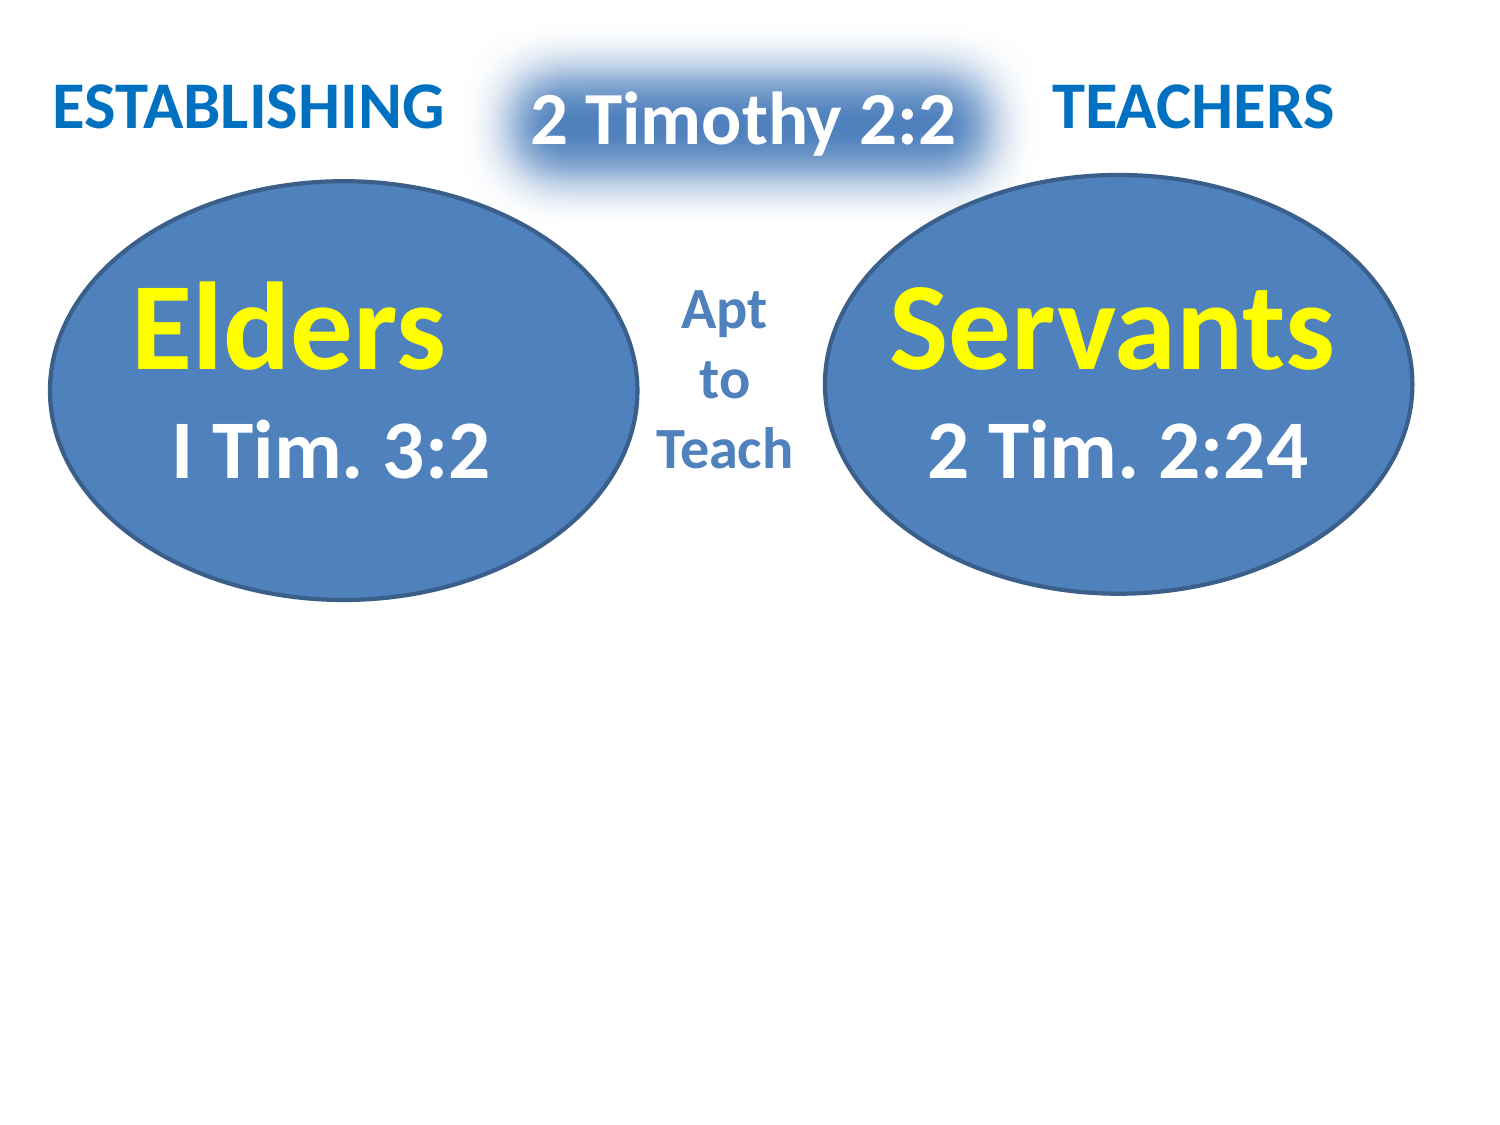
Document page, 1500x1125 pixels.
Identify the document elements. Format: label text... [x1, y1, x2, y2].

text_box [822, 264, 1415, 596]
text_box Servants [875, 237, 1375, 403]
text_box TEACHERS [1037, 54, 1425, 149]
text_box [47, 248, 637, 603]
text_box 2 Tim. 2:24 [912, 387, 1350, 503]
text_box ESTABLISHING [37, 54, 488, 149]
text_box Elders I Tim. 3:2 [99, 237, 563, 503]
text_box 2 Timothy 2:2 [515, 62, 985, 168]
text_box [140, 179, 548, 237]
text_box Apt to Teach [637, 262, 813, 488]
text_box [906, 172, 1331, 237]
